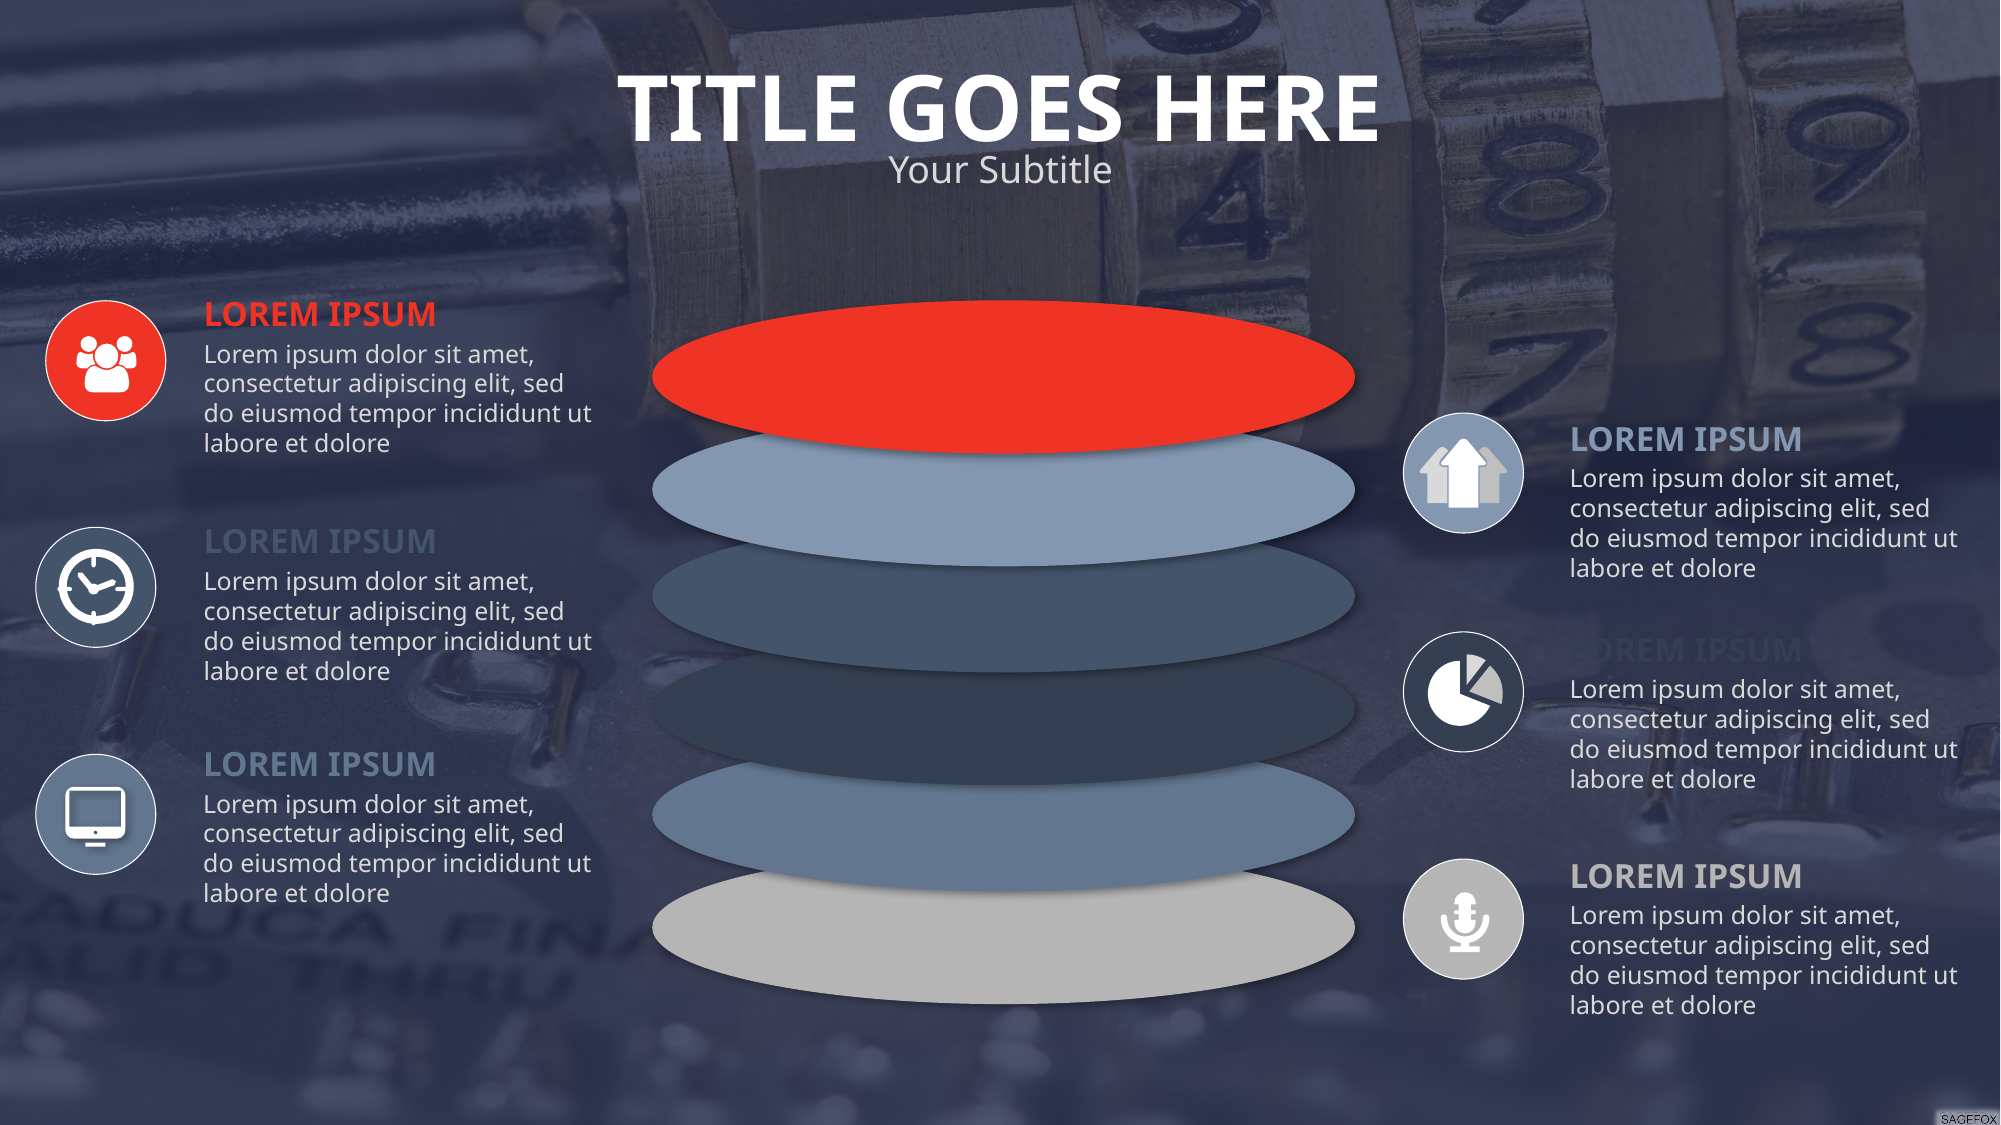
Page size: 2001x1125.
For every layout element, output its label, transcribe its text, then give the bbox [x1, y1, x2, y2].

text_box [34, 526, 157, 649]
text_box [57, 548, 134, 626]
text_box [651, 766, 1357, 893]
text_box [1402, 630, 1525, 753]
picture [1938, 1114, 1999, 1125]
text_box LOREM IPSUM Lorem ipsum dolor sit amet, consectetur adipiscing elit, sed do eiusmod tempor incididunt ut labore et dolore [1559, 849, 1977, 1025]
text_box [45, 300, 166, 421]
text_box [34, 753, 157, 876]
text_box [651, 547, 1357, 674]
text_box [651, 299, 1357, 455]
text_box LOREM IPSUM Lorem ipsum dolor sit amet, consectetur adipiscing elit, sed do eiusmod tempor incididunt ut labore et dolore [193, 738, 610, 913]
text_box [1402, 858, 1525, 981]
text_box [1402, 411, 1525, 535]
text_box [651, 657, 1357, 787]
text_box LOREM IPSUM Lorem ipsum dolor sit amet, consectetur adipiscing elit, sed do eiusmod tempor incididunt ut labore et dolore [1559, 412, 1977, 588]
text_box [1427, 654, 1503, 726]
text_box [1418, 438, 1509, 508]
text_box [65, 786, 126, 839]
text_box [651, 875, 1357, 1006]
text_box LOREM IPSUM Lorem ipsum dolor sit amet, consectetur adipiscing elit, sed do eiusmod tempor incididunt ut labore et dolore [193, 515, 611, 691]
text_box [651, 438, 1357, 568]
text_box LOREM IPSUM Lorem ipsum dolor sit amet, consectetur adipiscing elit, sed do eiusmod tempor incididunt ut labore et dolore [193, 288, 611, 463]
text_box LOREM IPSUM Lorem ipsum dolor sit amet, consectetur adipiscing elit, sed do eiusmod tempor incididunt ut labore et dolore [1559, 623, 1977, 799]
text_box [548, 42, 1452, 199]
text_box [85, 842, 106, 847]
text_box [1440, 892, 1490, 953]
